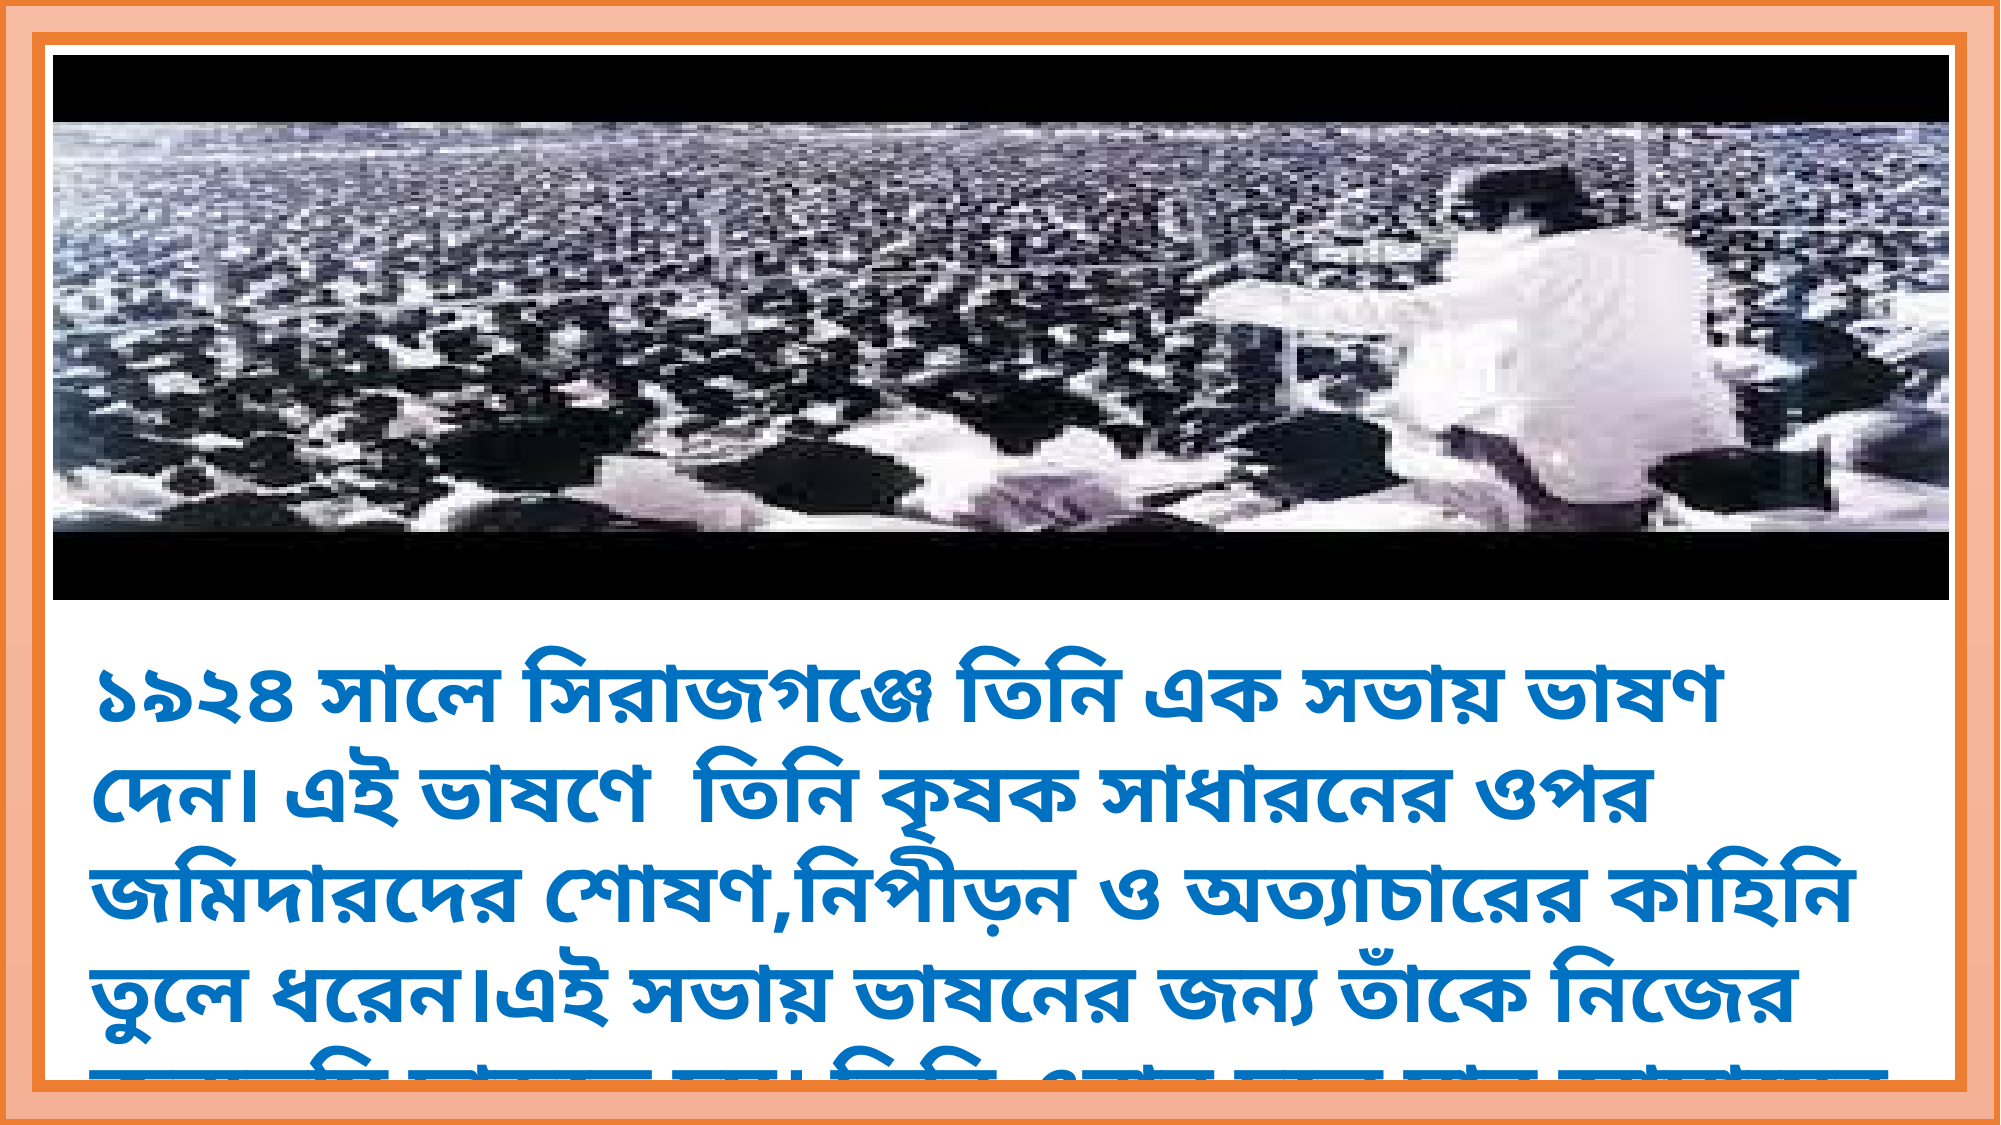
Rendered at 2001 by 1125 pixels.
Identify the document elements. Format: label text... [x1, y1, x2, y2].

text_box [0, 0, 2000, 1125]
picture [53, 55, 1949, 600]
text_box ১৯২৪ সালে সিরাজগঞ্জে তিনি এক সভায় ভাষণ দেন। এই ভাষণে তিনি কৃষক সাধারনের ওপর জমিদারদের শোষণ,নিপীড়ন ও অত্যাচারের কাহিনি তুলে ধরেন।এই সভায় ভাষনের জন্য তাঁকে নিজের জন্মভুমি ছাড়তে হয়। তিনি এবার চলে যান আসামের জলেশ্বরে। [75, 631, 1930, 1086]
